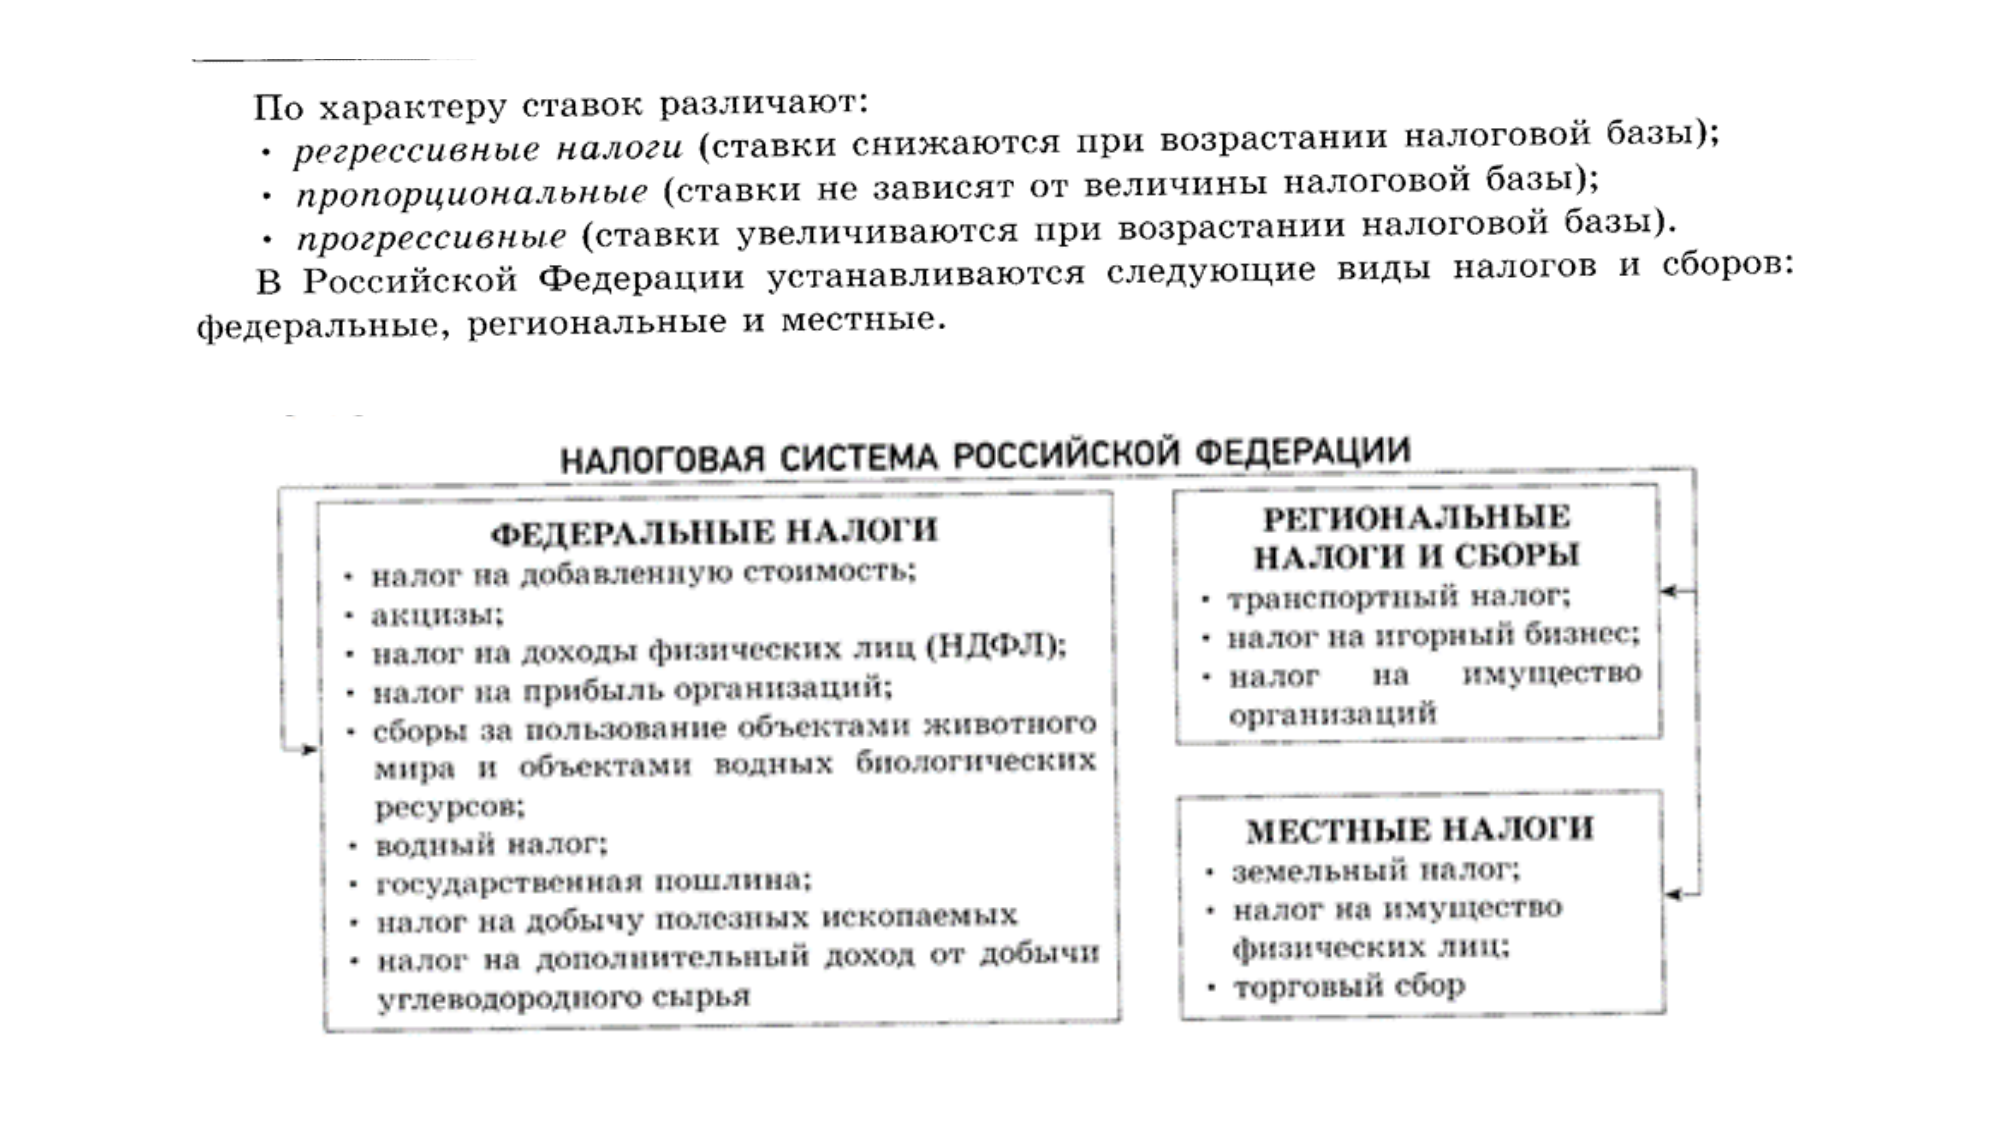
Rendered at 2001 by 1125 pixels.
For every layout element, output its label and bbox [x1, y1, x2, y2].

picture [164, 415, 1827, 1062]
list [69, 59, 1947, 360]
